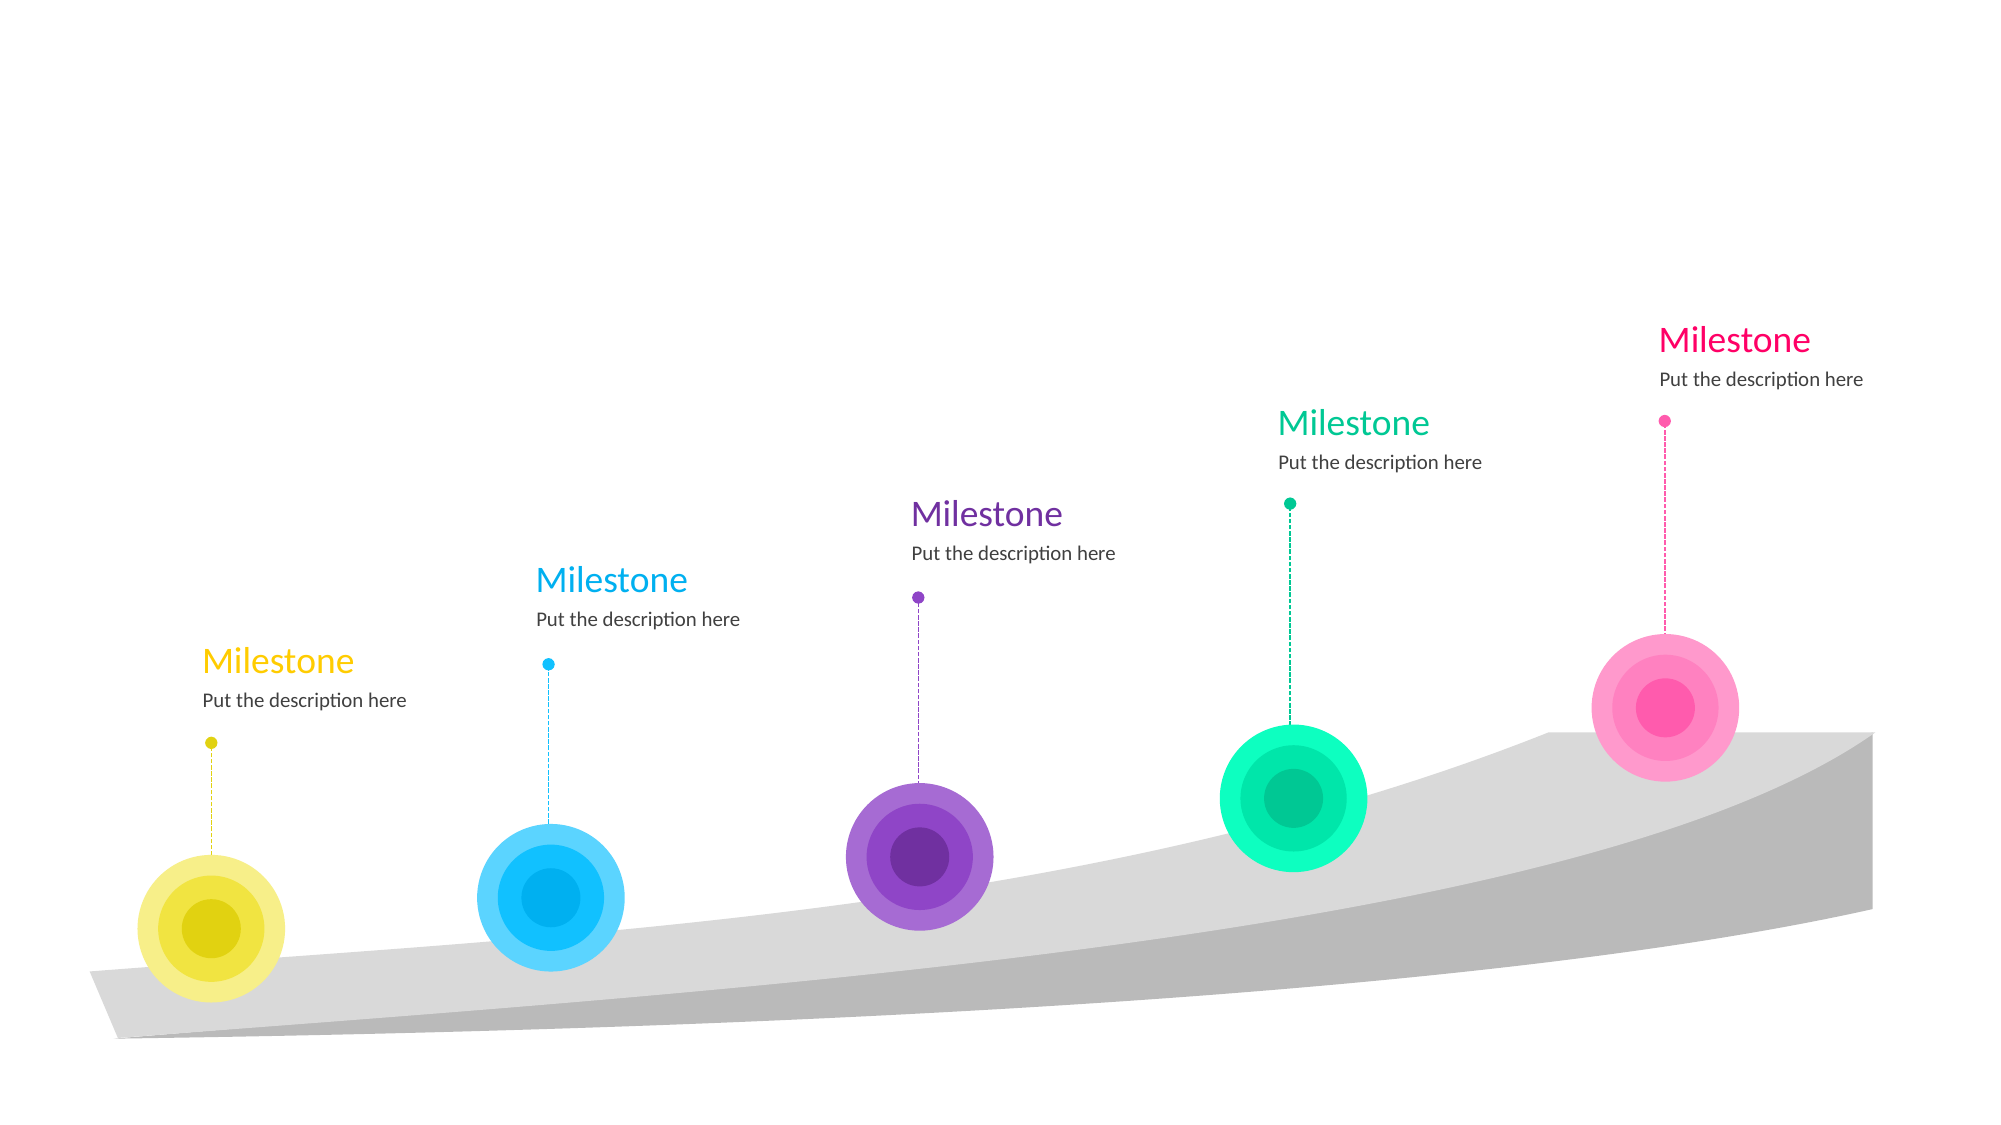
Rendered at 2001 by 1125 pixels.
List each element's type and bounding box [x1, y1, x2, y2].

text_box [137, 854, 286, 1003]
text_box [1591, 633, 1740, 782]
text_box [202, 636, 453, 759]
text_box [89, 732, 1876, 1039]
text_box [1658, 315, 1909, 438]
text_box [477, 823, 625, 972]
text_box [1277, 397, 1528, 521]
text_box [845, 783, 994, 931]
text_box [910, 488, 1161, 611]
text_box [535, 555, 786, 678]
text_box [1219, 724, 1368, 873]
